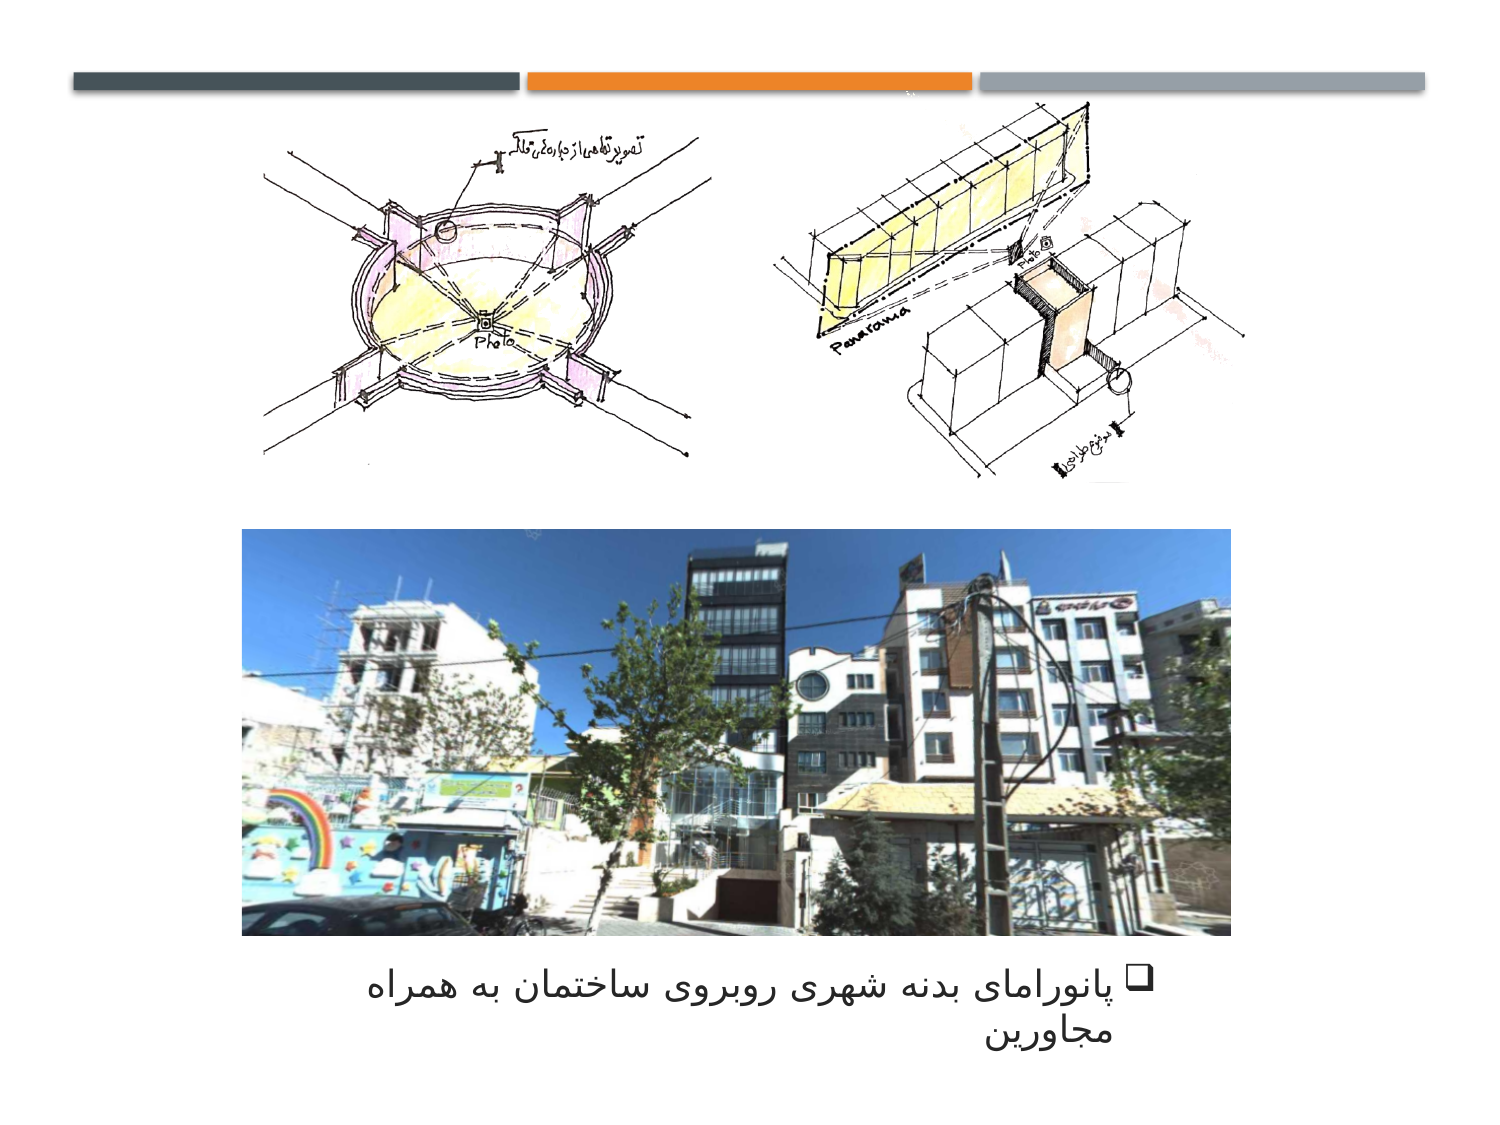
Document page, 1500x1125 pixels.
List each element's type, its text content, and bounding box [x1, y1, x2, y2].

picture [241, 528, 1232, 937]
text_box پانورامای بدنه شهری روبروی ساختمان به همراه مجاورین [239, 951, 1173, 1021]
picture [768, 90, 1257, 484]
picture [262, 114, 712, 469]
